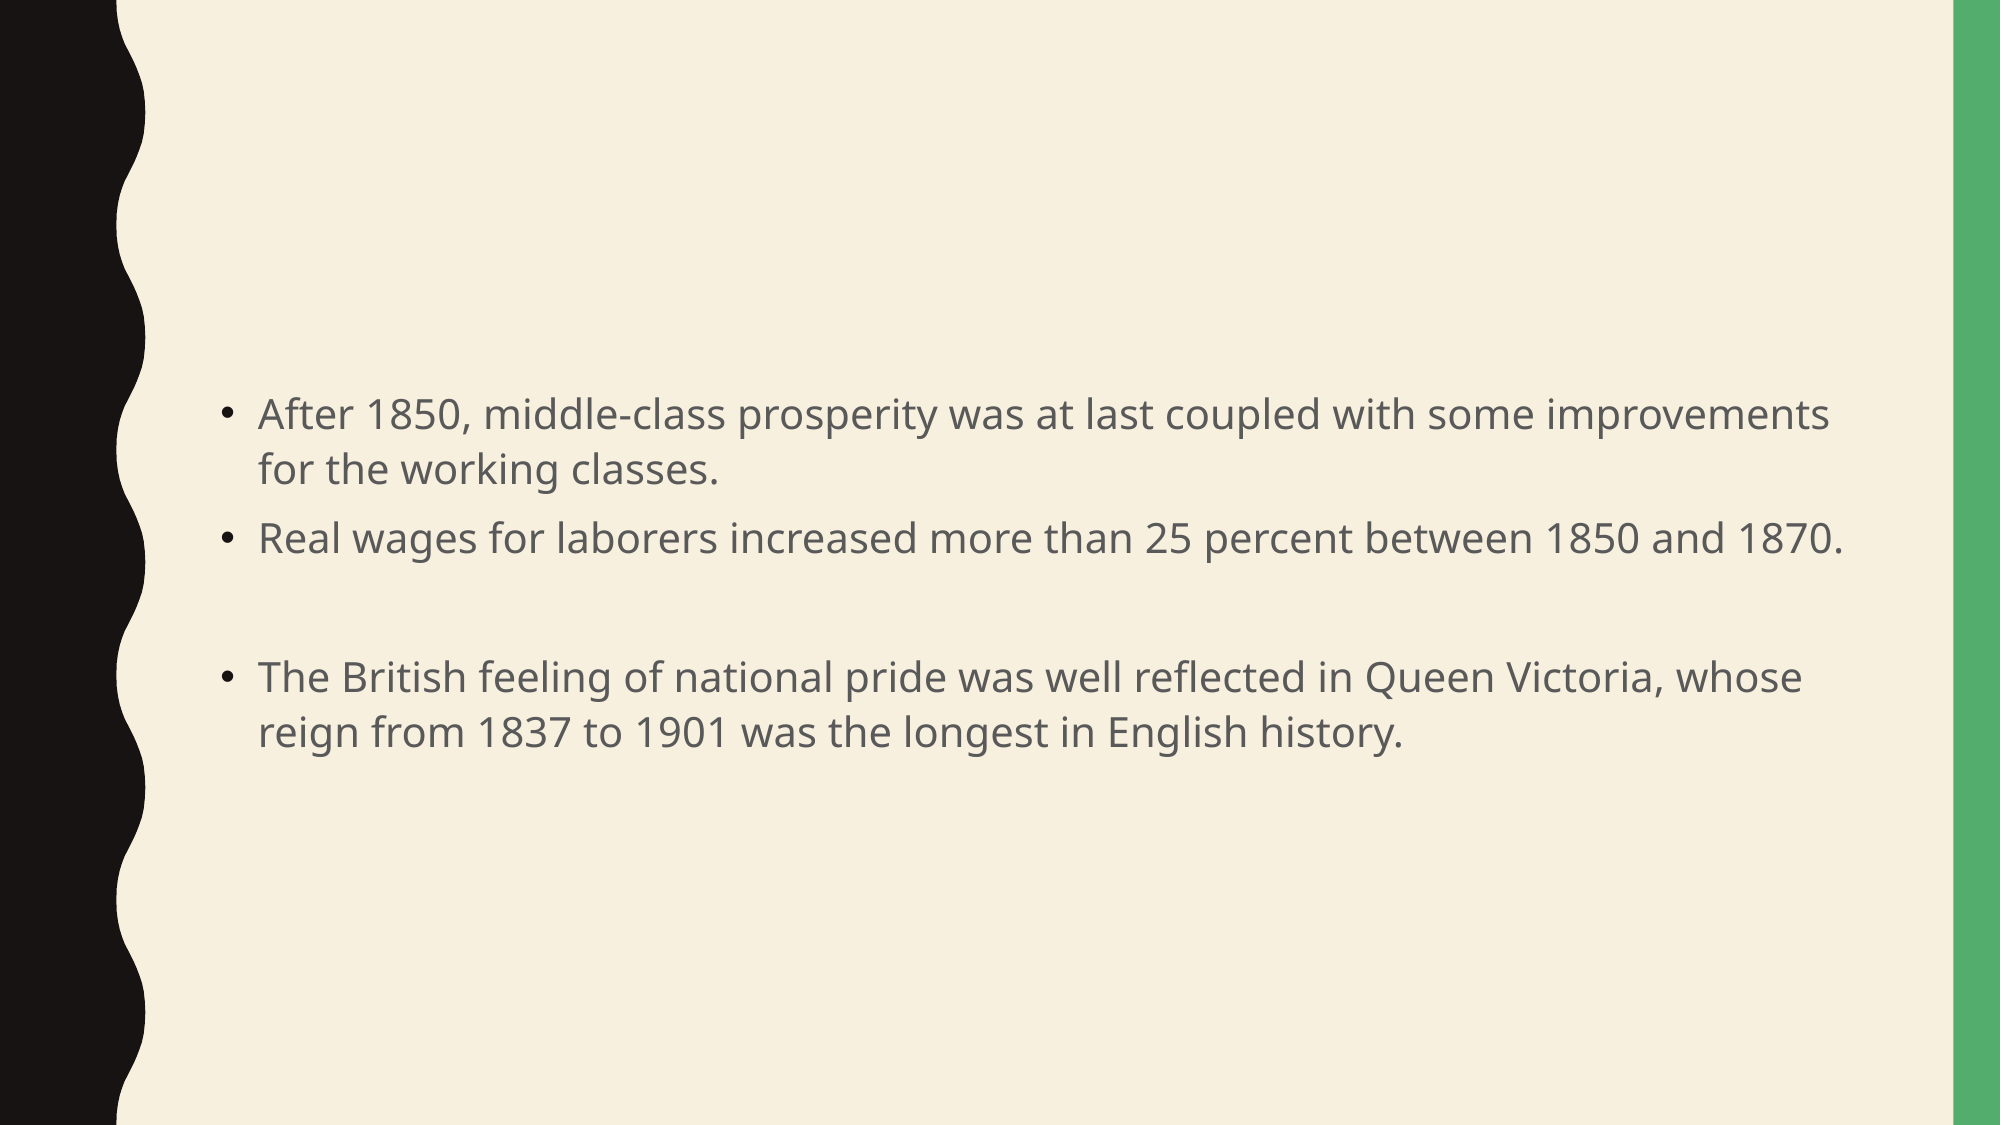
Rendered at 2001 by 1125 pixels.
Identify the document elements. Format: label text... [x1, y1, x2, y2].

list After 1850, middle-class prosperity was at last coupled with some improvements for the working classes. Real wages for laborers increased more than 25 percent between 1850 and 1870. The British feeling of national pride was well reflected in Queen Victoria, whose reign from 1837 to 1901 was the longest in English history. [205, 375, 1875, 965]
